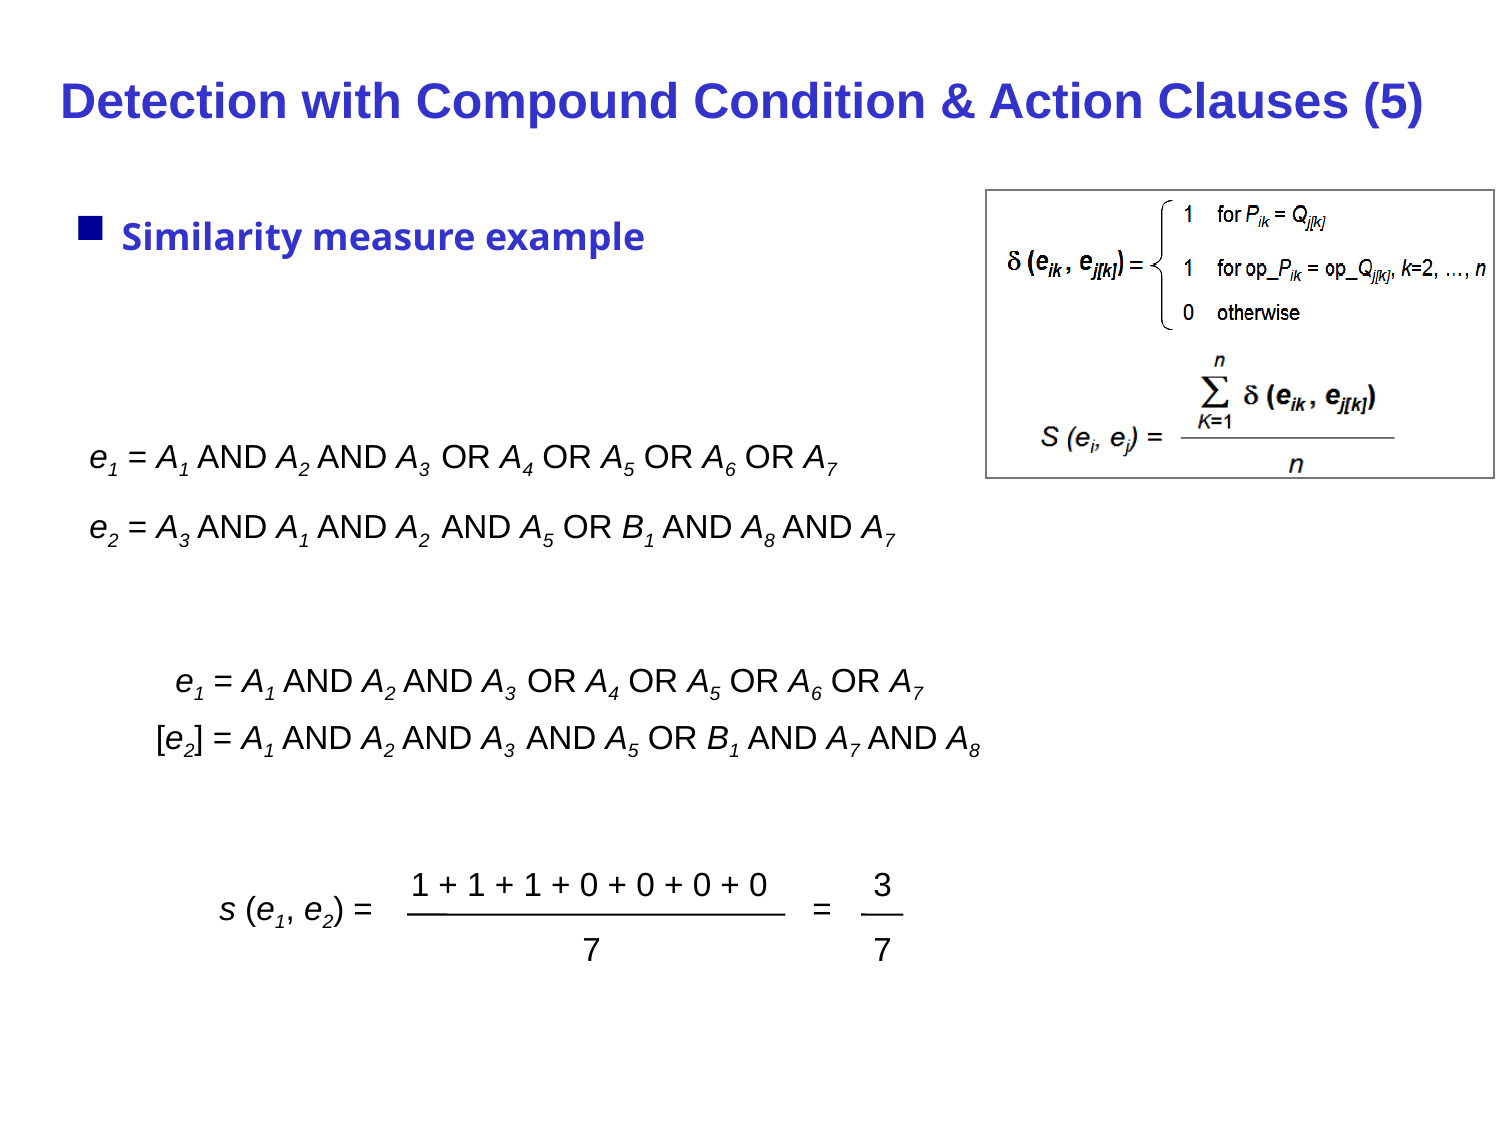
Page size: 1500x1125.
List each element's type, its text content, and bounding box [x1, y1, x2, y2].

text_box e2 = A3 AND A1 AND A2 AND A5 OR B1 AND A8 AND A7 [64, 489, 975, 559]
text_box 7 [378, 920, 805, 977]
text_box 1 + 1 + 1 + 0 + 0 + 0 + 0 [395, 855, 821, 911]
text_box e1 = A1 AND A2 AND A3 OR A4 OR A5 OR A6 OR A7 [150, 643, 978, 713]
text_box Similarity measure example [59, 196, 662, 267]
text_box 3 [858, 855, 913, 911]
text_box e1 = A1 AND A2 AND A3 OR A4 OR A5 OR A6 OR A7 [64, 418, 892, 488]
text_box [e2] = A1 AND A2 AND A3 AND A5 OR B1 AND A7 AND A8 [131, 700, 1041, 770]
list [1033, 349, 1400, 485]
text_box 7 [829, 920, 936, 977]
text_box s (e1, e2) = [194, 879, 396, 940]
picture [997, 196, 1495, 333]
text_box [986, 189, 1495, 479]
title Detection with Compound Condition & Action Clauses (5) [23, 54, 1462, 143]
text_box = [797, 879, 857, 935]
